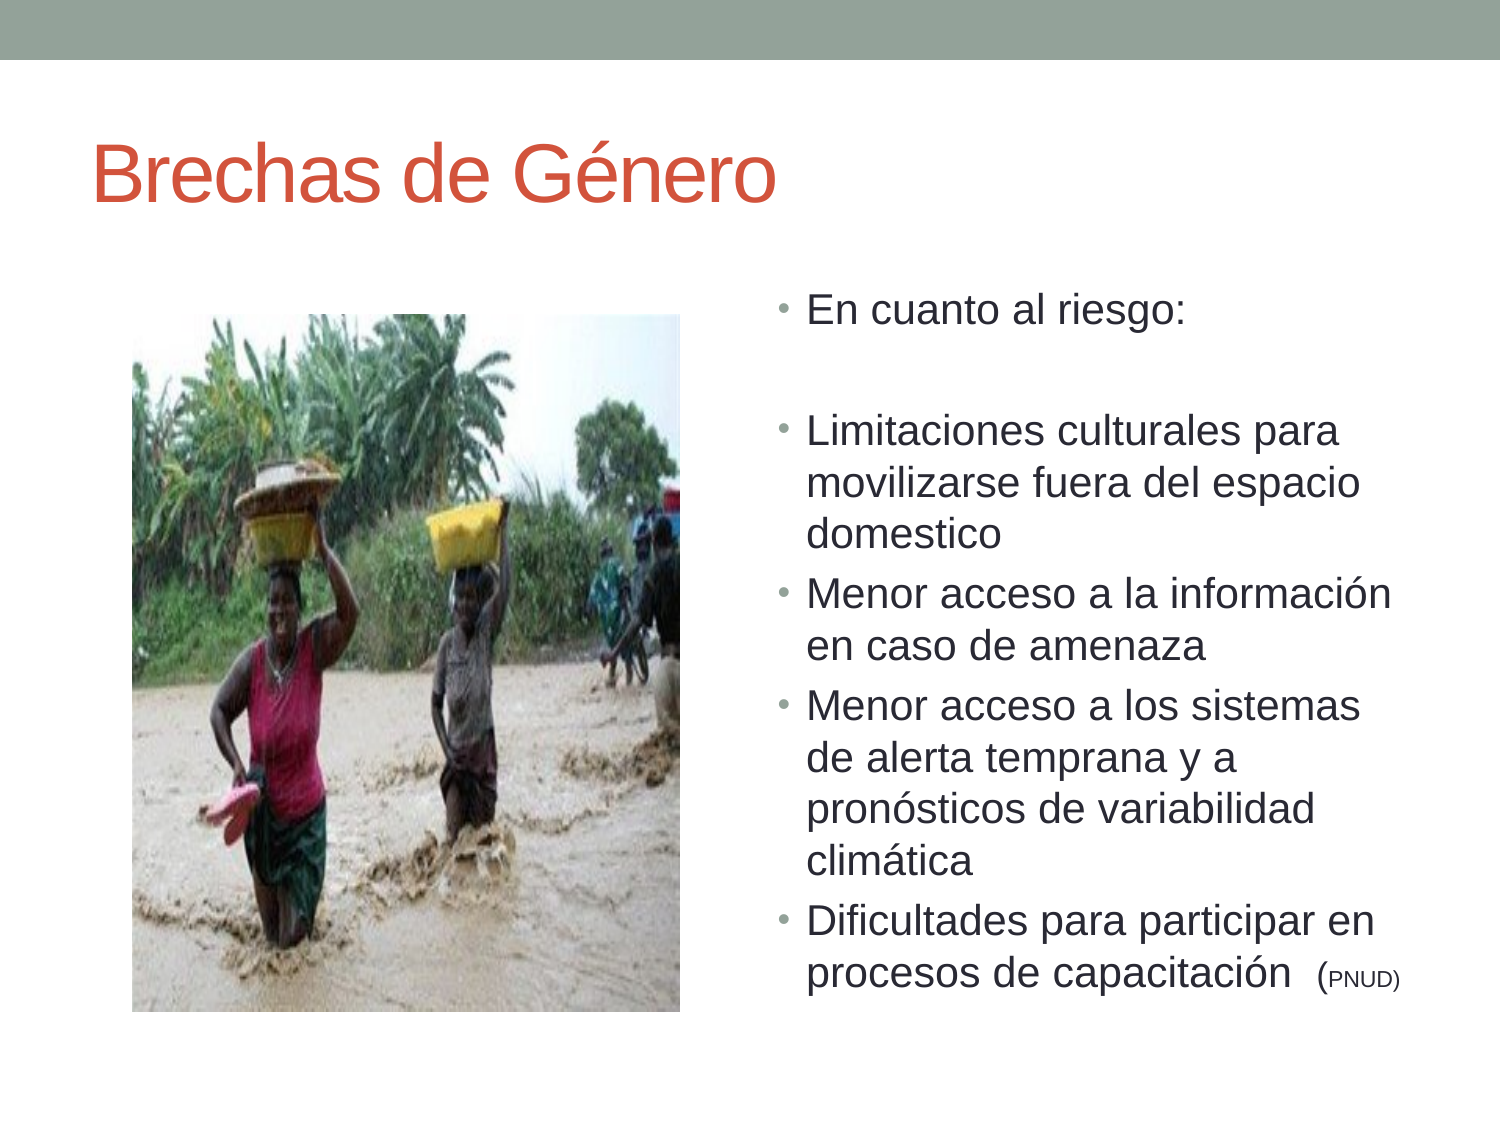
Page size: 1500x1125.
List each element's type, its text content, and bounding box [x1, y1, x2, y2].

title Brechas de Género [75, 87, 1425, 250]
list En cuanto al riesgo: Limitaciones culturales para movilizarse fuera del espacio domestico Menor acceso a la información en caso de amenaza Menor acceso a los sistemas de alerta temprana y a pronósticos de variabilidad climática Dificultades para participar en procesos de capacitación (PNUD) [762, 274, 1425, 1049]
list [132, 314, 680, 1012]
